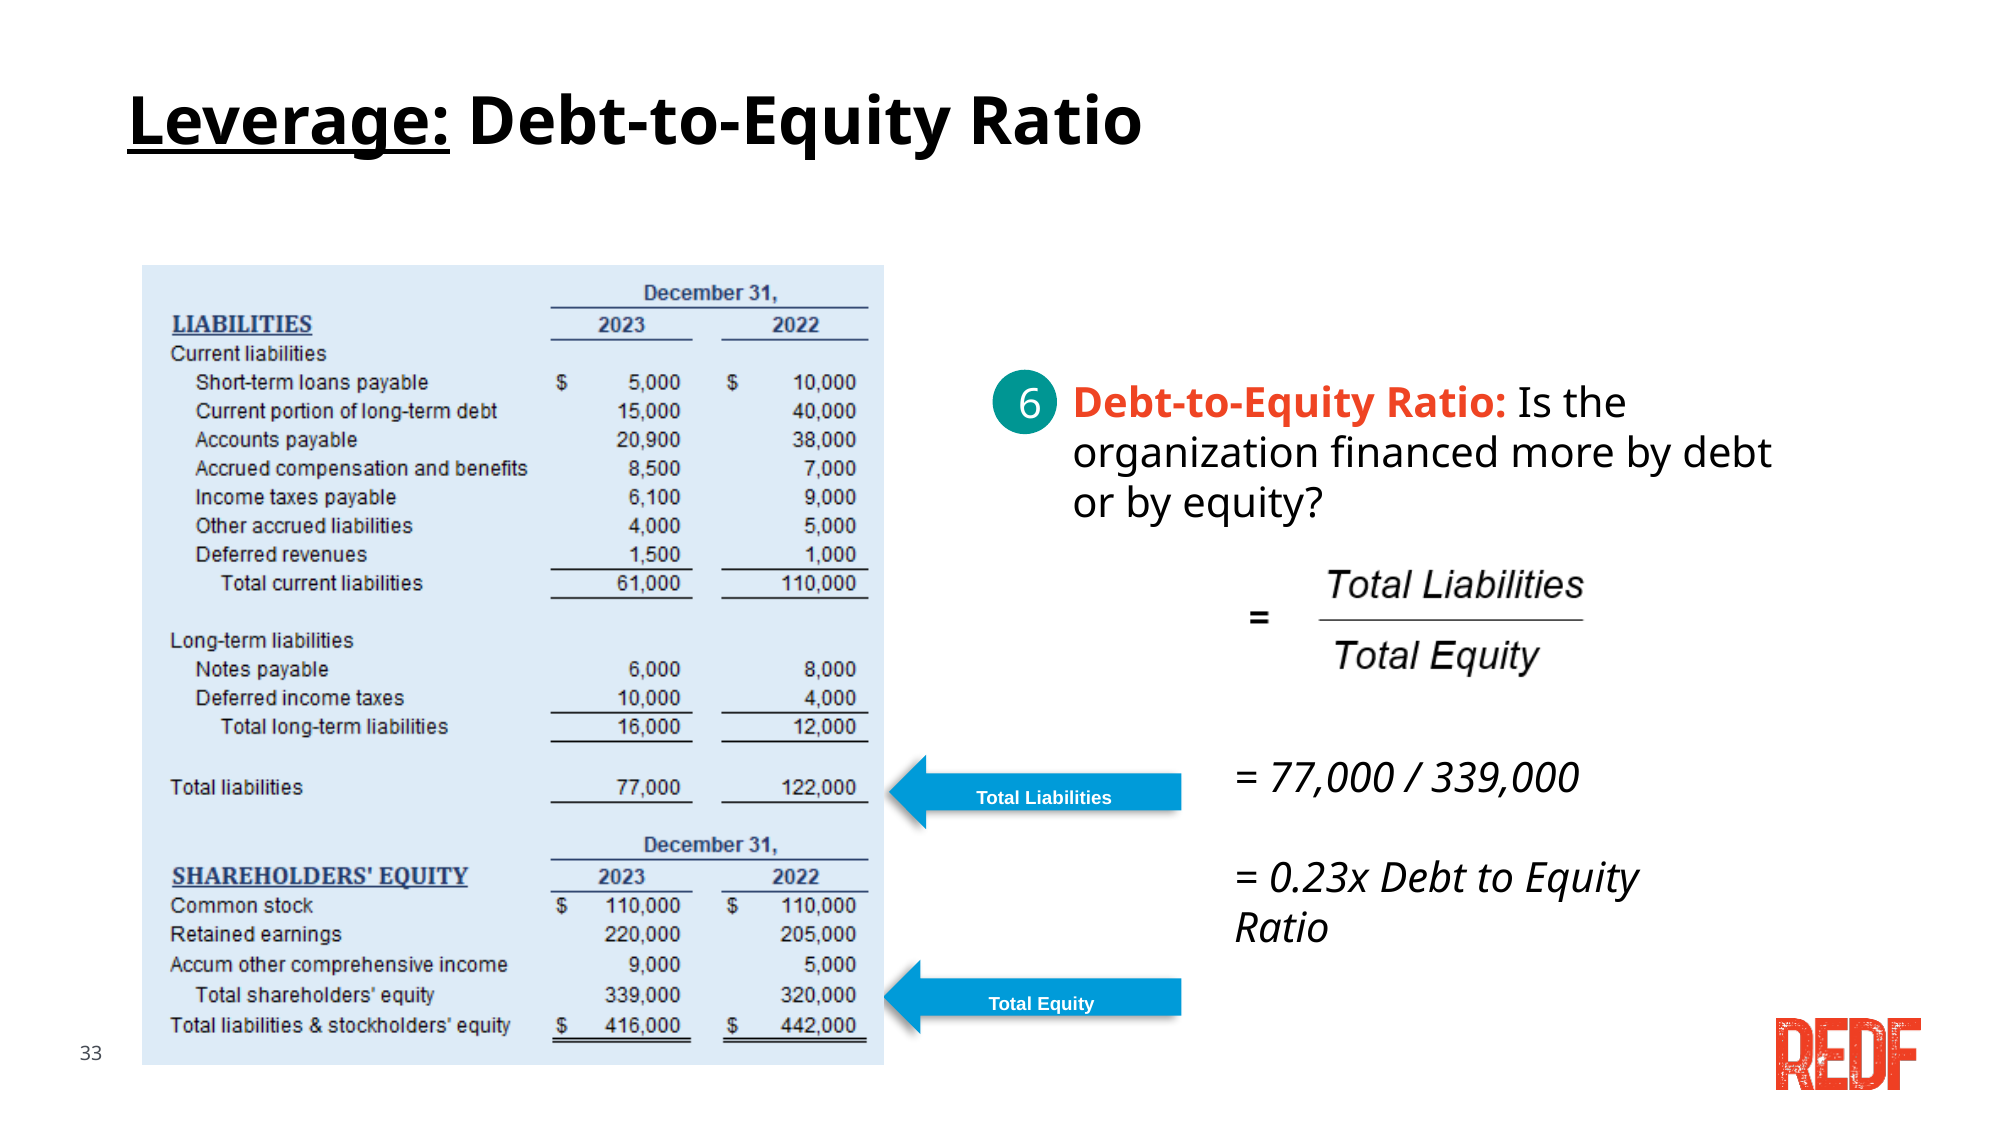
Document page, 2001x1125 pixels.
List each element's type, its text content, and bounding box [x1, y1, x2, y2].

text_box = 77,000 / 339,000 = 0.23x Debt to Equity Ratio [1219, 743, 1755, 959]
title Leverage: Debt-to-Equity Ratio [127, 86, 1873, 160]
text_box Total Liabilities [889, 753, 1183, 830]
text_box Debt-to-Equity Ratio: Is the organization financed more by debt or by equity? [1057, 368, 1835, 435]
text_box Total Equity [889, 958, 1183, 1035]
picture [1776, 1018, 1921, 1090]
picture [142, 265, 884, 1066]
picture [1181, 542, 1635, 744]
text_box 6 [992, 369, 1057, 435]
